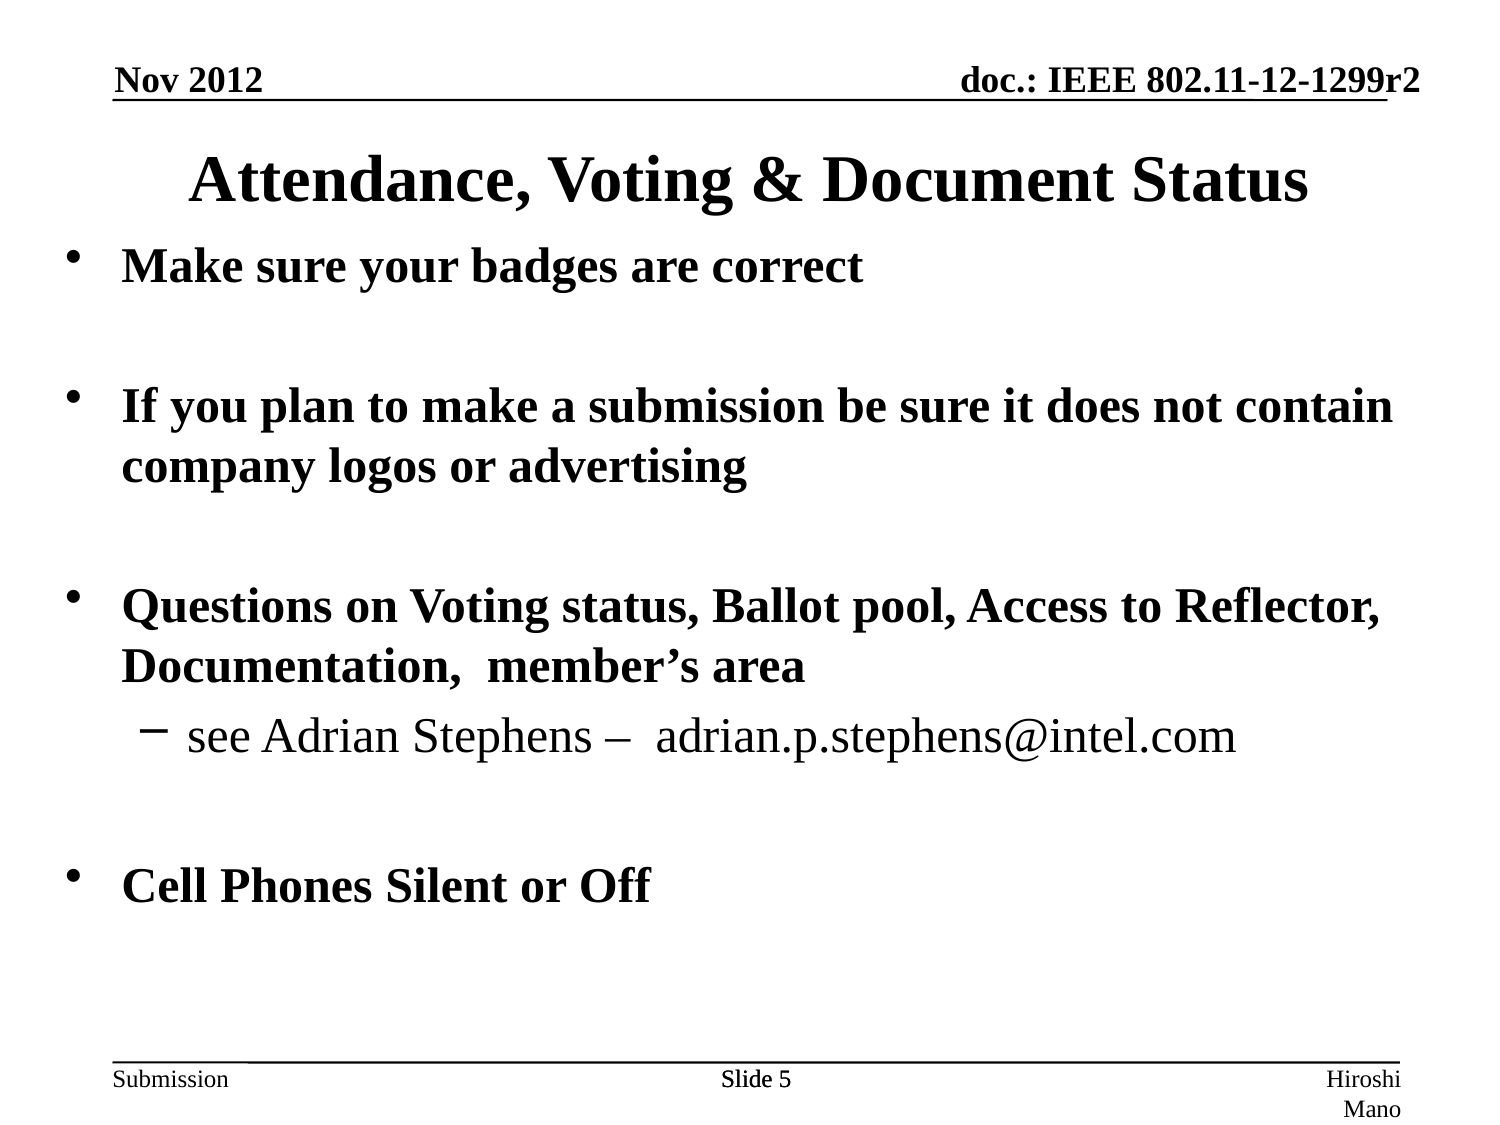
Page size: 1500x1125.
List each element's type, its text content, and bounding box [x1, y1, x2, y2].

footer Hiroshi Mano (ATRD, Root, Lab) [1324, 1061, 1402, 1093]
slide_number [114, 54, 268, 101]
title Attendance, Voting & Document Status [112, 112, 1388, 224]
text_box Slide 5 [675, 1062, 838, 1093]
list Make sure your badges are correct If you plan to make a submission be sure it does not contain company logos or advertising Questions on Voting status, Ballot pool, Access to Reflector, Documentation, member’s area see Adrian Stephens – adrian.p.stephens@intel.com Cell Phones Silent or Off [49, 224, 1476, 1001]
